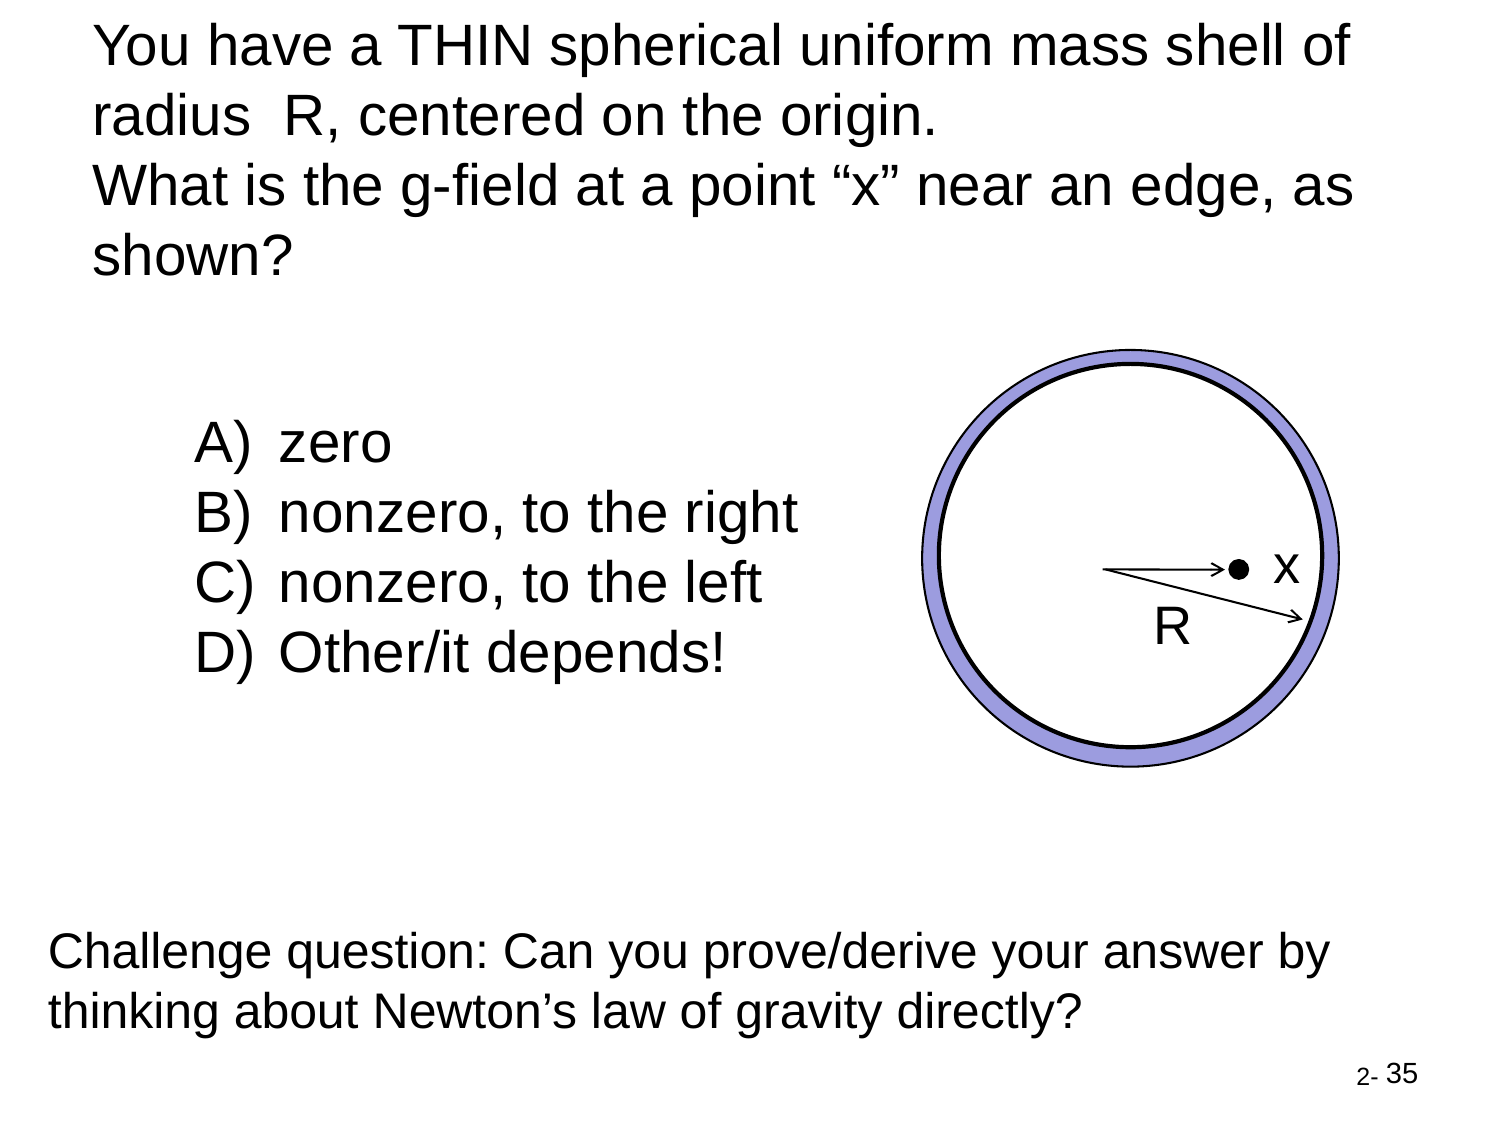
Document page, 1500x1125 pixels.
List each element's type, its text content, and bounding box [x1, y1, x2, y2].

text_box [938, 363, 1323, 748]
text_box [1231, 561, 1247, 567]
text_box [1105, 569, 1303, 620]
slide_number 35 [1083, 1046, 1434, 1125]
text_box Challenge question: Can you prove/derive your answer by thinking about Newton’s law of gravity directly? [33, 911, 1400, 1046]
text_box You have a THIN spherical uniform mass shell of radius R, centered on the origin. What is the g-field at a point “x” near an edge, as shown? [77, 0, 1417, 295]
text_box x [1258, 522, 1316, 602]
text_box R [1139, 627, 1209, 663]
text_box [922, 349, 1339, 767]
text_box zero nonzero, to the right nonzero, to the left Other/it depends! [179, 397, 814, 692]
